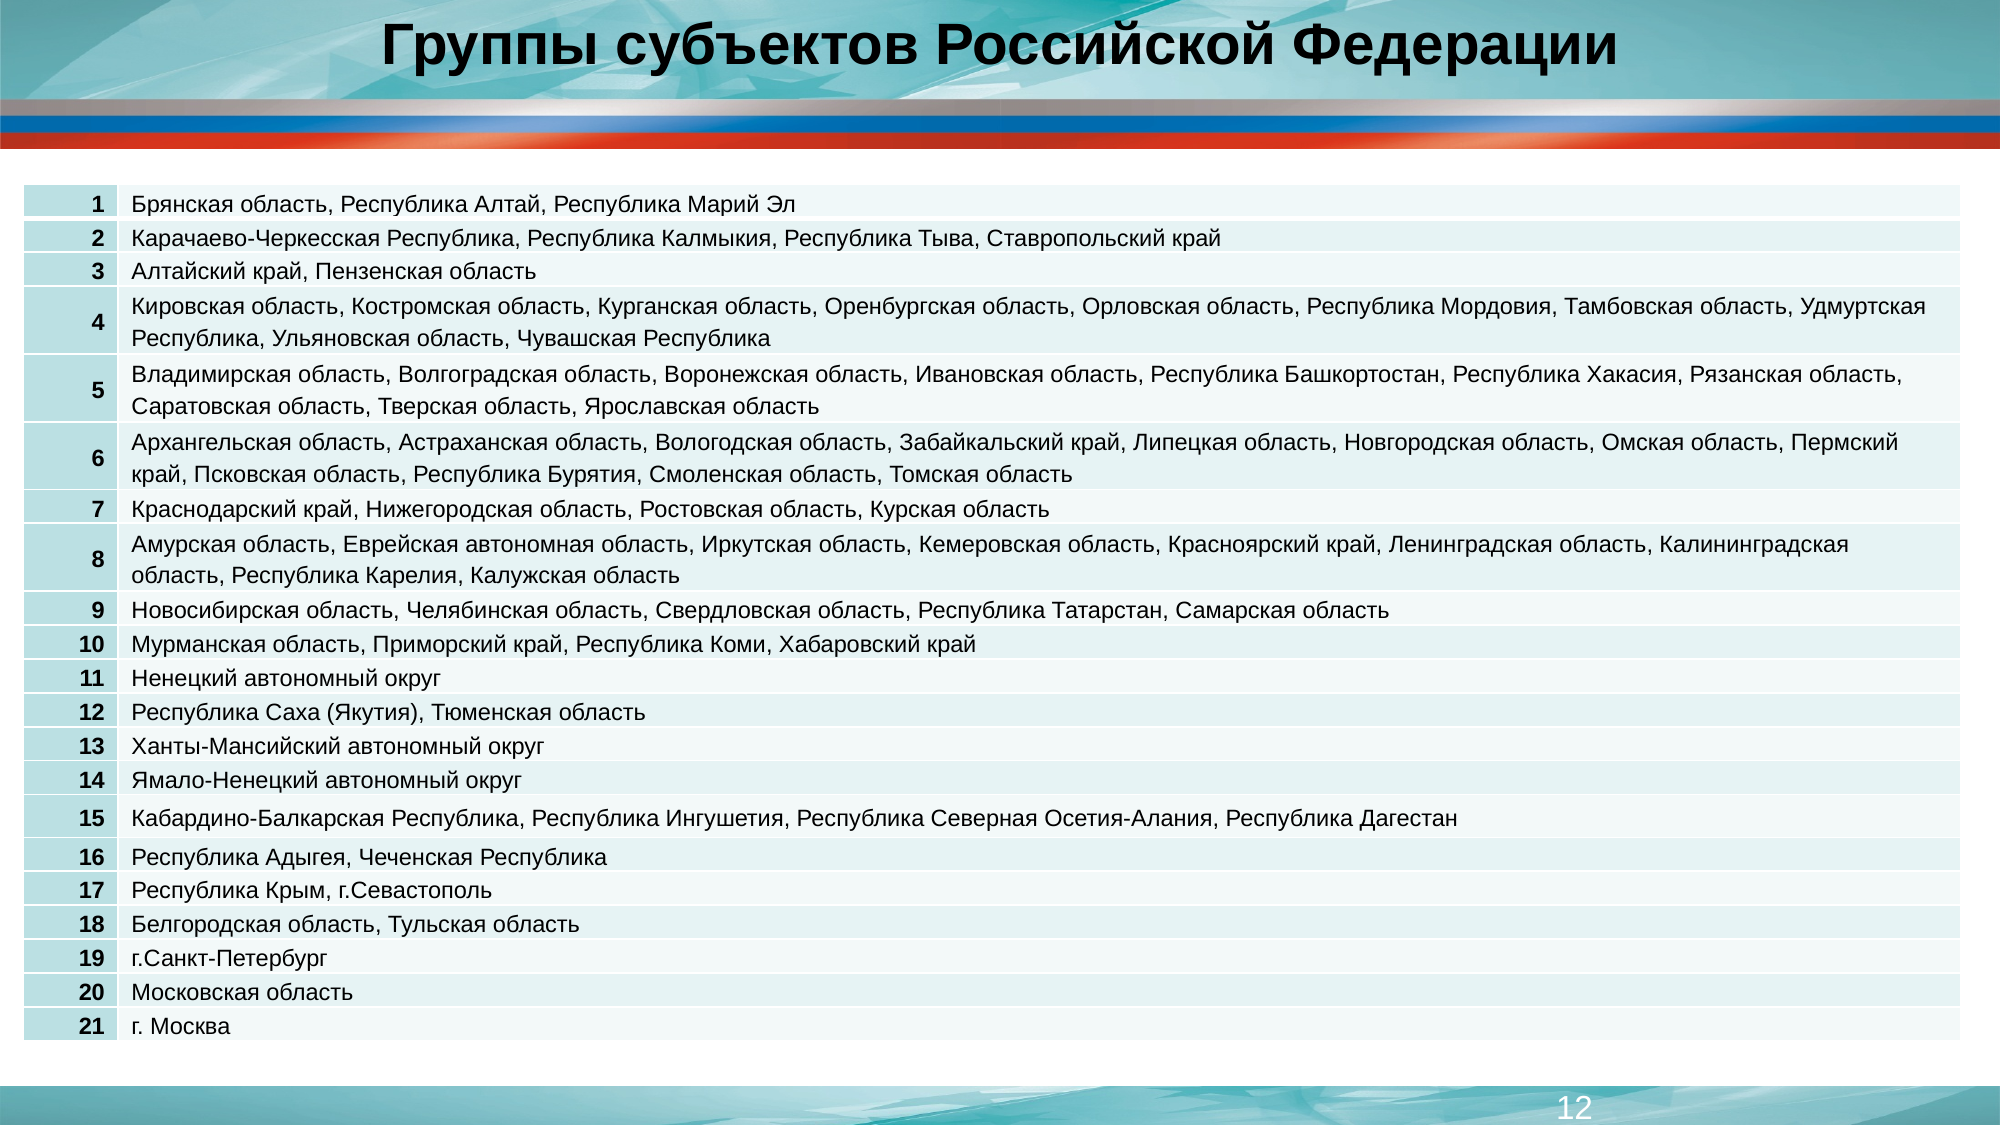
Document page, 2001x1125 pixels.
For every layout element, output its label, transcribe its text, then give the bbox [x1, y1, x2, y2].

table_cell 2 [24, 221, 117, 251]
table_cell Ямало-Ненецкий автономный округ [119, 761, 1960, 794]
table_cell Республика Адыгея, Чеченская Республика [119, 838, 1960, 870]
picture [0, 0, 2000, 149]
table_cell 20 [24, 974, 117, 1006]
table_cell 12 [24, 694, 117, 726]
table_cell 7 [24, 490, 117, 522]
table_cell 15 [24, 795, 117, 837]
table_cell Республика Саха (Якутия), Тюменская область [119, 694, 1960, 726]
table_cell Алтайский край, Пензенская область [119, 253, 1960, 285]
table_cell 21 [24, 1008, 117, 1040]
table_cell 9 [24, 592, 117, 624]
table_cell Владимирская область, Волгоградская область, Воронежская область, Ивановская область, Республика Башкортостан, Республика Хакасия, Рязанская область, Саратовская область, Тверская область, Ярославская область [119, 355, 1960, 421]
table_cell Кабардино-Балкарская Республика, Республика Ингушетия, Республика Северная Осетия-Алания, Республика Дагестан [119, 795, 1960, 837]
table_cell Архангельская область, Астраханская область, Вологодская область, Забайкальский край, Липецкая область, Новгородская область, Омская область, Пермский край, Псковская область, Республика Бурятия, Смоленская область, Томская область [119, 423, 1960, 489]
table_cell 5 [24, 355, 117, 421]
table_cell Новосибирская область, Челябинская область, Свердловская область, Республика Татарстан, Самарская область [119, 592, 1960, 624]
table_cell Мурманская область, Приморский край, Республика Коми, Хабаровский край [119, 626, 1960, 658]
table_cell Карачаево-Черкесская Республика, Республика Калмыкия, Республика Тыва, Ставропольский край [119, 221, 1960, 251]
table_cell 6 [24, 423, 117, 489]
table_cell 16 [24, 838, 117, 870]
picture [0, 1086, 1541, 1125]
table_header 1 [24, 185, 117, 216]
table_cell г.Санкт-Петербург [119, 940, 1960, 972]
table_cell Амурская область, Еврейская автономная область, Иркутская область, Кемеровская область, Красноярский край, Ленинградская область, Калининградская область, Республика Карелия, Калужская область [119, 524, 1960, 590]
text_box Группы субъектов Российской Федерации [1, 0, 2000, 84]
table_cell 13 [24, 728, 117, 760]
table_cell 11 [24, 660, 117, 692]
table_cell г. Москва [119, 1008, 1960, 1040]
table_cell Ненецкий автономный округ [119, 660, 1960, 692]
table_cell 18 [24, 906, 117, 938]
table_cell 17 [24, 872, 117, 904]
table_cell Краснодарский край, Нижегородская область, Ростовская область, Курская область [119, 490, 1960, 522]
table_cell 4 [24, 287, 117, 353]
text_box 12 [1541, 1079, 2000, 1125]
table_cell Республика Крым, г.Севастополь [119, 872, 1960, 904]
table_cell 14 [24, 761, 117, 794]
table_cell 8 [24, 524, 117, 590]
table_cell 19 [24, 940, 117, 972]
table_cell Ханты-Мансийский автономный округ [119, 728, 1960, 760]
table_cell Белгородская область, Тульская область [119, 906, 1960, 938]
table_cell 3 [24, 253, 117, 285]
table_cell Московская область [119, 974, 1960, 1006]
table_cell 10 [24, 626, 117, 658]
table_cell Кировская область, Костромская область, Курганская область, Оренбургская область, Орловская область, Республика Мордовия, Тамбовская область, Удмуртская Республика, Ульяновская область, Чувашская Республика [119, 287, 1960, 353]
table_header Брянская область, Республика Алтай, Республика Марий Эл [119, 185, 1960, 216]
